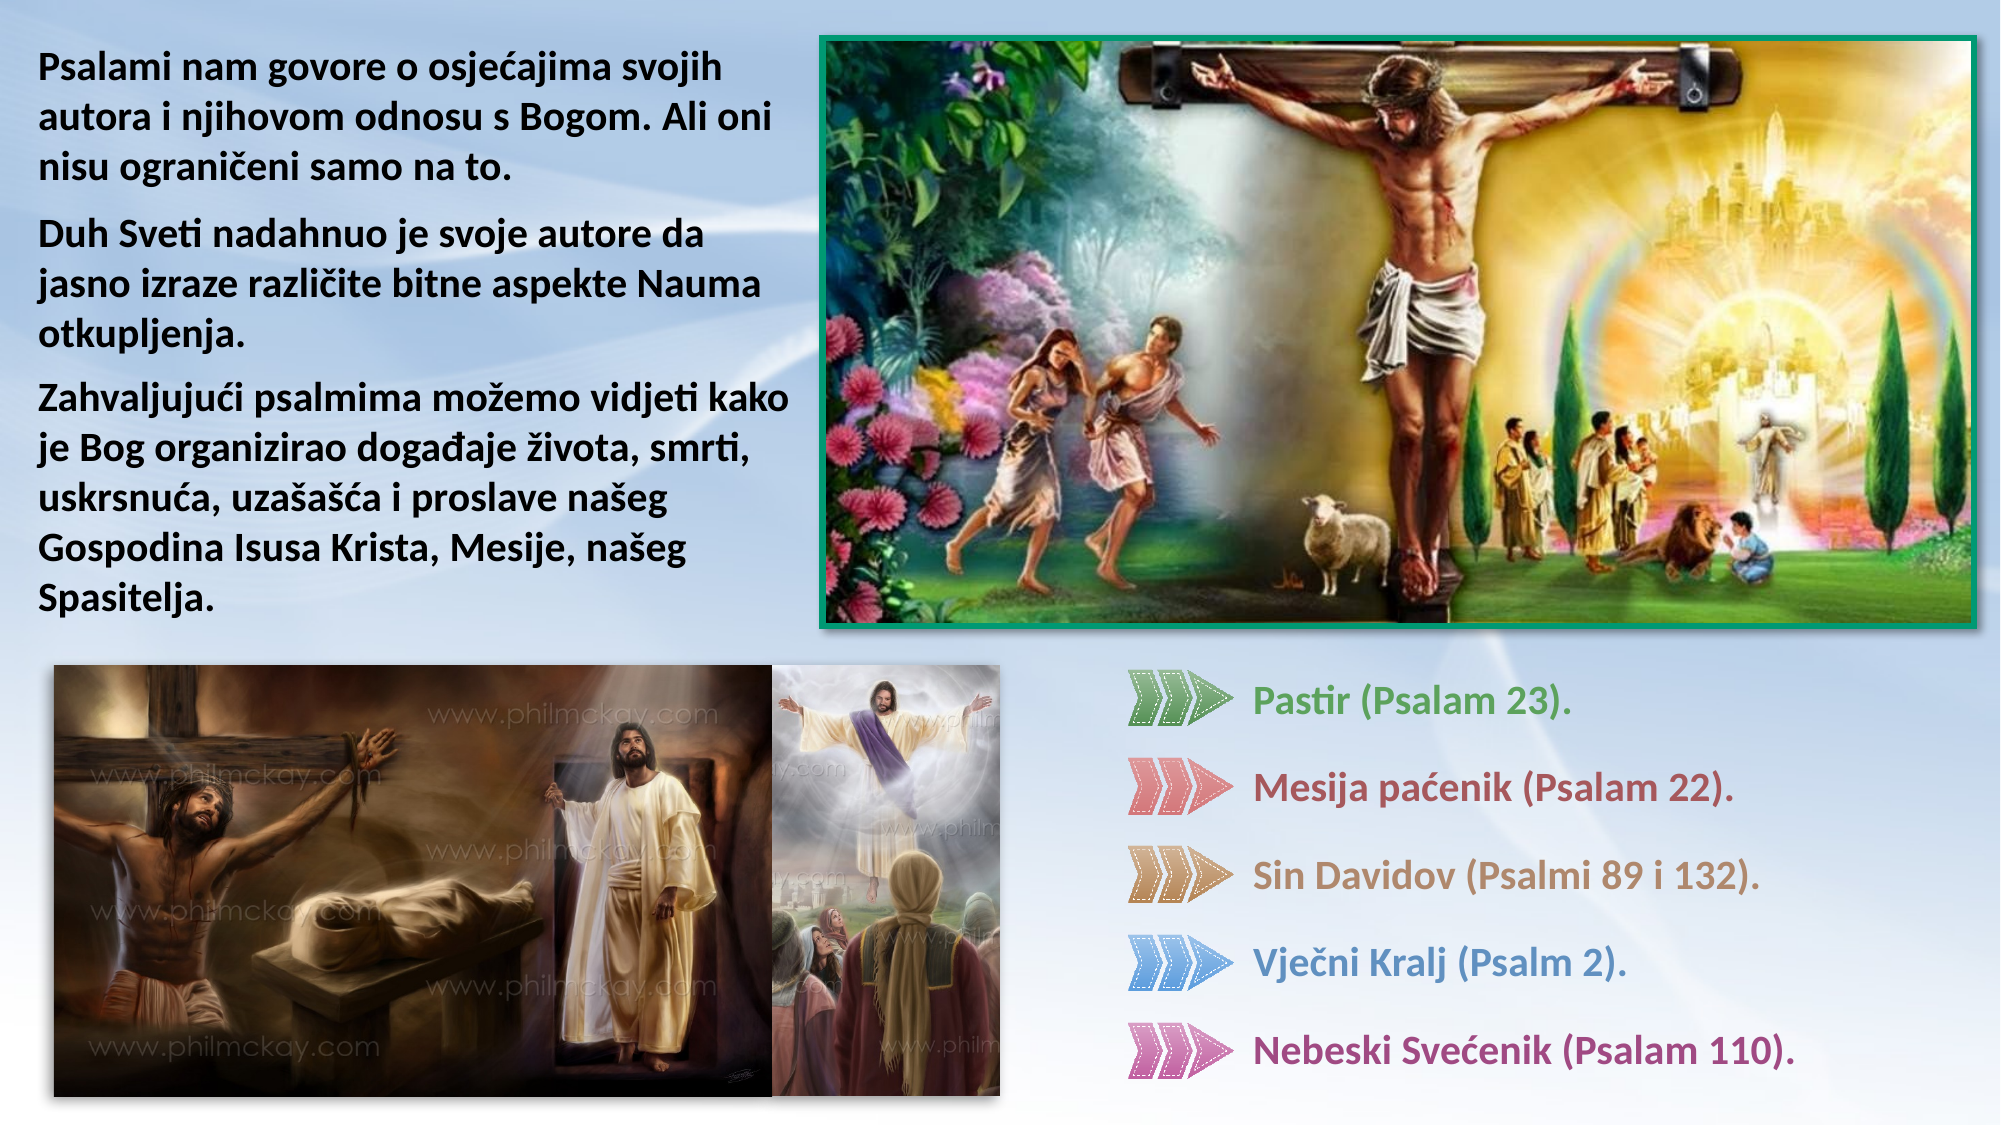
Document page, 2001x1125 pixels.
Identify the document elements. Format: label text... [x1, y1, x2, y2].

text_box Duh Sveti nadahnuo je svoje autore da jasno izraze različite bitne aspekte Nauma otkupljenja. [23, 198, 820, 364]
text_box Pastir (Psalam 23). Mesija paćenik (Psalam 22). Sin Davidov (Psalmi 89 i 132). Vječni Kralj (Psalm 2). Nebeski Svećenik (Psalam 110). [1238, 665, 1971, 1080]
text_box Psalami nam govore o osjećajima svojih autora i njihovom odnosu s Bogom. Ali oni nisu ograničeni samo na to. [23, 31, 820, 197]
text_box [59, 669, 997, 1095]
text_box Zahvaljujući psalmima možemo vidjeti kako je Bog organizirao događaje života, smrti, uskrsnuća, uzašašća i proslave našeg Gospodina Isusa Krista, Mesije, našeg Spasitelja. [23, 364, 820, 627]
picture [0, 0, 2001, 1125]
